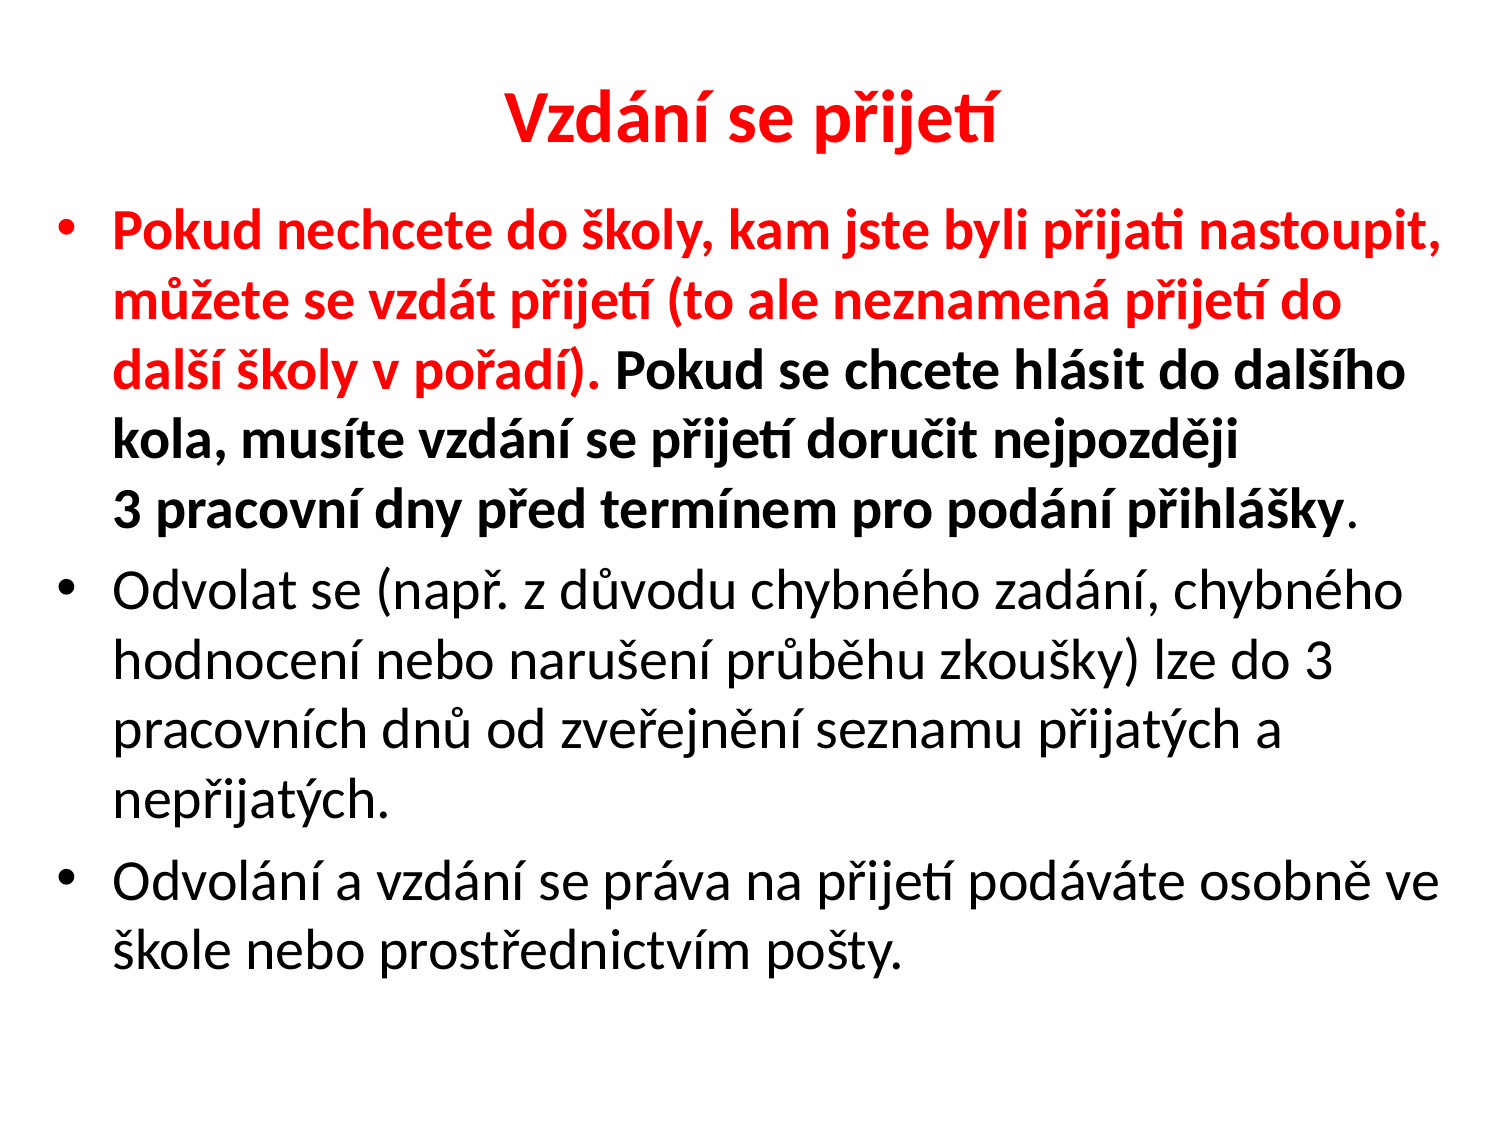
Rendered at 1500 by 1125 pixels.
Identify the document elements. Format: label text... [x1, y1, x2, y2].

title Vzdání se přijetí [76, 19, 1427, 184]
list Pokud nechcete do školy, kam jste byli přijati nastoupit, můžete se vzdát přijetí (to ale neznamená přijetí do další školy v pořadí). Pokud se chcete hlásit do dalšího kola, musíte vzdání se přijetí doručit nejpozději 3 pracovní dny před termínem pro podání přihlášky. Odvolat se (např. z důvodu chybného zadání, chybného hodnocení nebo narušení průběhu zkoušky) lze do 3 pracovních dnů od zveřejnění seznamu přijatých a nepřijatých. Odvolání a vzdání se práva na přijetí podáváte osobně ve škole nebo prostřednictvím pošty. [41, 184, 1459, 1047]
